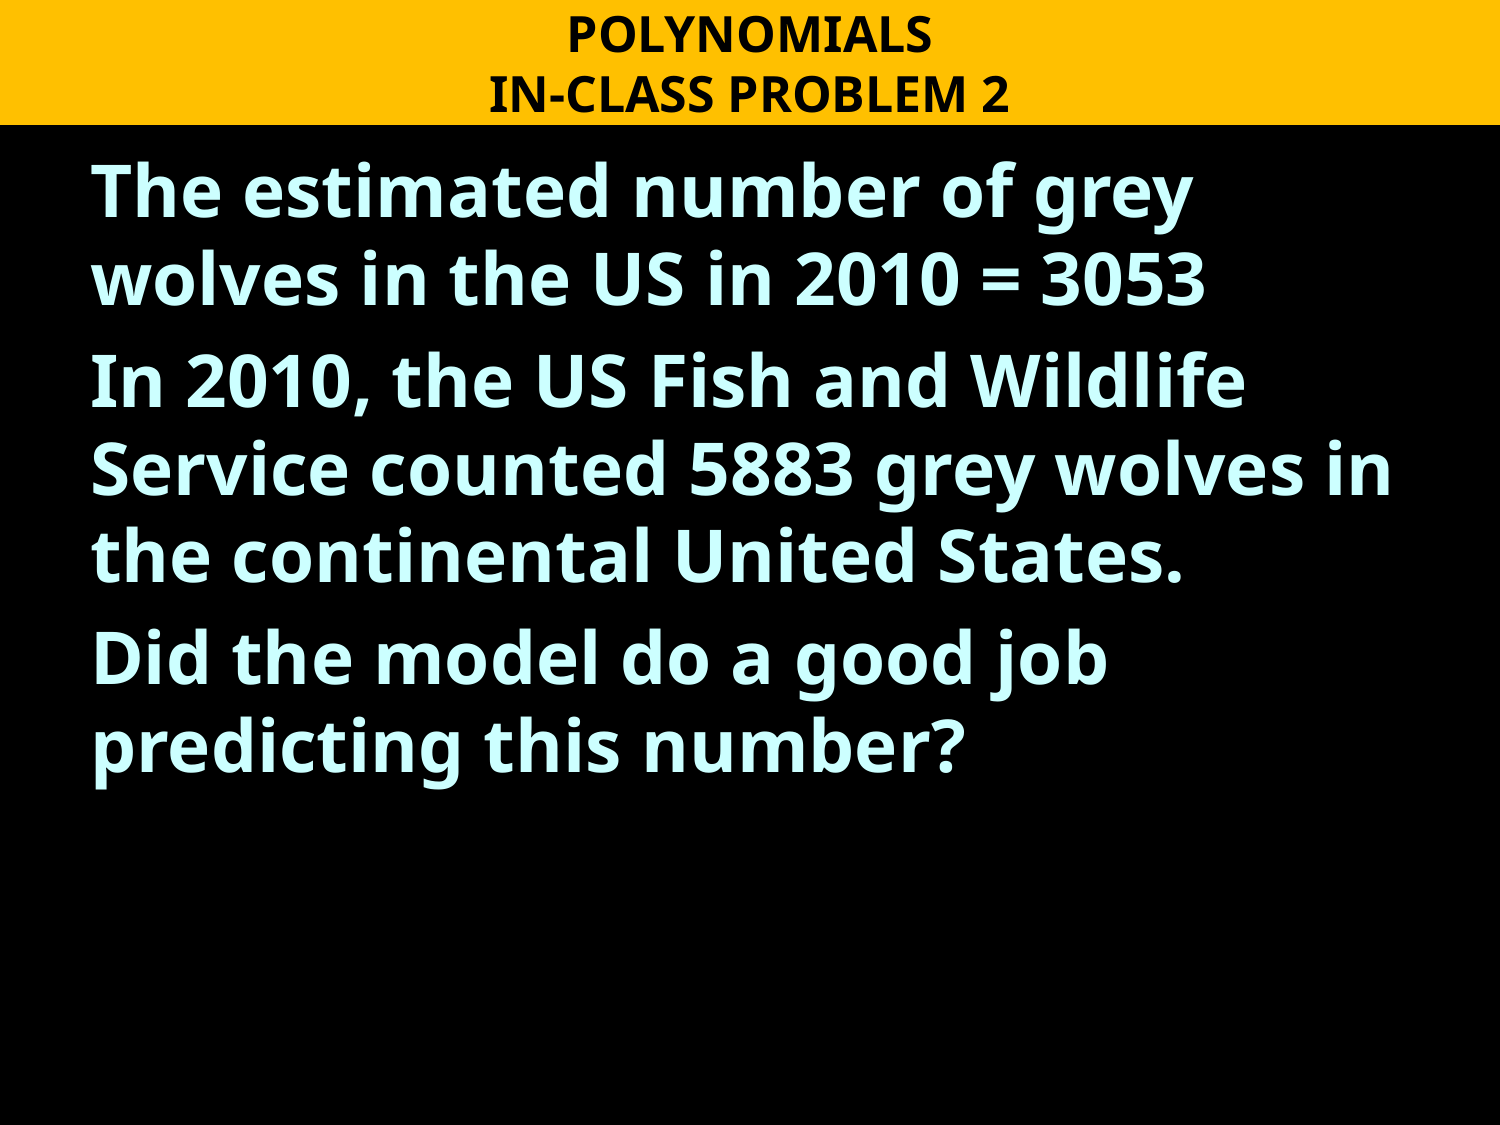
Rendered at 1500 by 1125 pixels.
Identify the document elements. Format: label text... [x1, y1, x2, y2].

text_box POLYNOMIALS IN-CLASS PROBLEM 2 [0, 0, 1500, 125]
list The estimated number of grey wolves in the US in 2010 = 3053 In 2010, the US Fish and Wildlife Service counted 5883 grey wolves in the continental United States. Did the model do a good job predicting this number? [75, 137, 1425, 1063]
